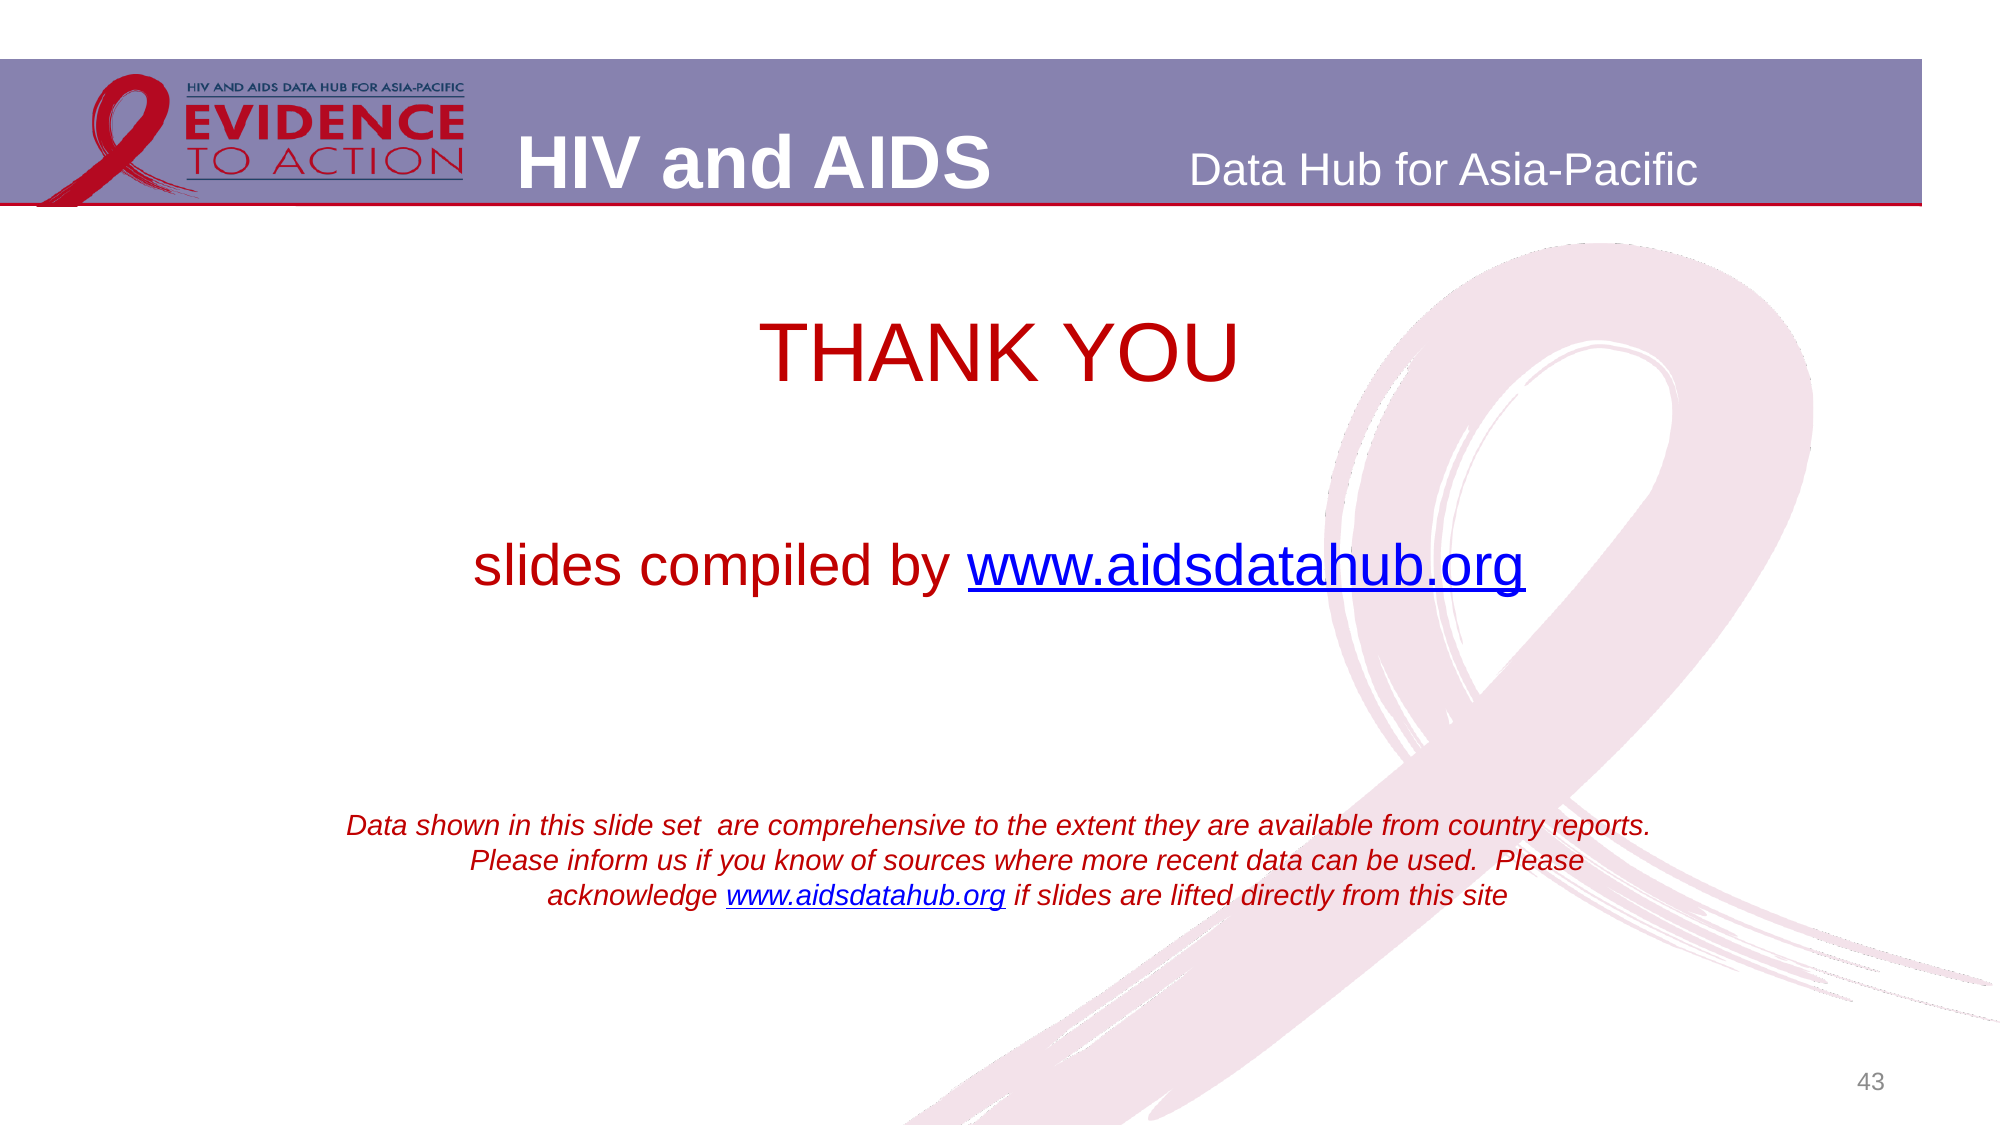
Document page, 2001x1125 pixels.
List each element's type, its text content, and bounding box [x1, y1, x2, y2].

picture [11, 74, 469, 207]
picture [706, 181, 2000, 1125]
slide_number 43 [1781, 1042, 1900, 1103]
text_box THANK YOU slides compiled by www.aidsdatahub.org Data shown in this slide set are comprehensive to the extent they are available from country reports. Please inform us if you know of sources where more recent data can be used. Please acknowledge www.aidsdatahub.org if slides are lifted directly from this site [324, 291, 1675, 1059]
